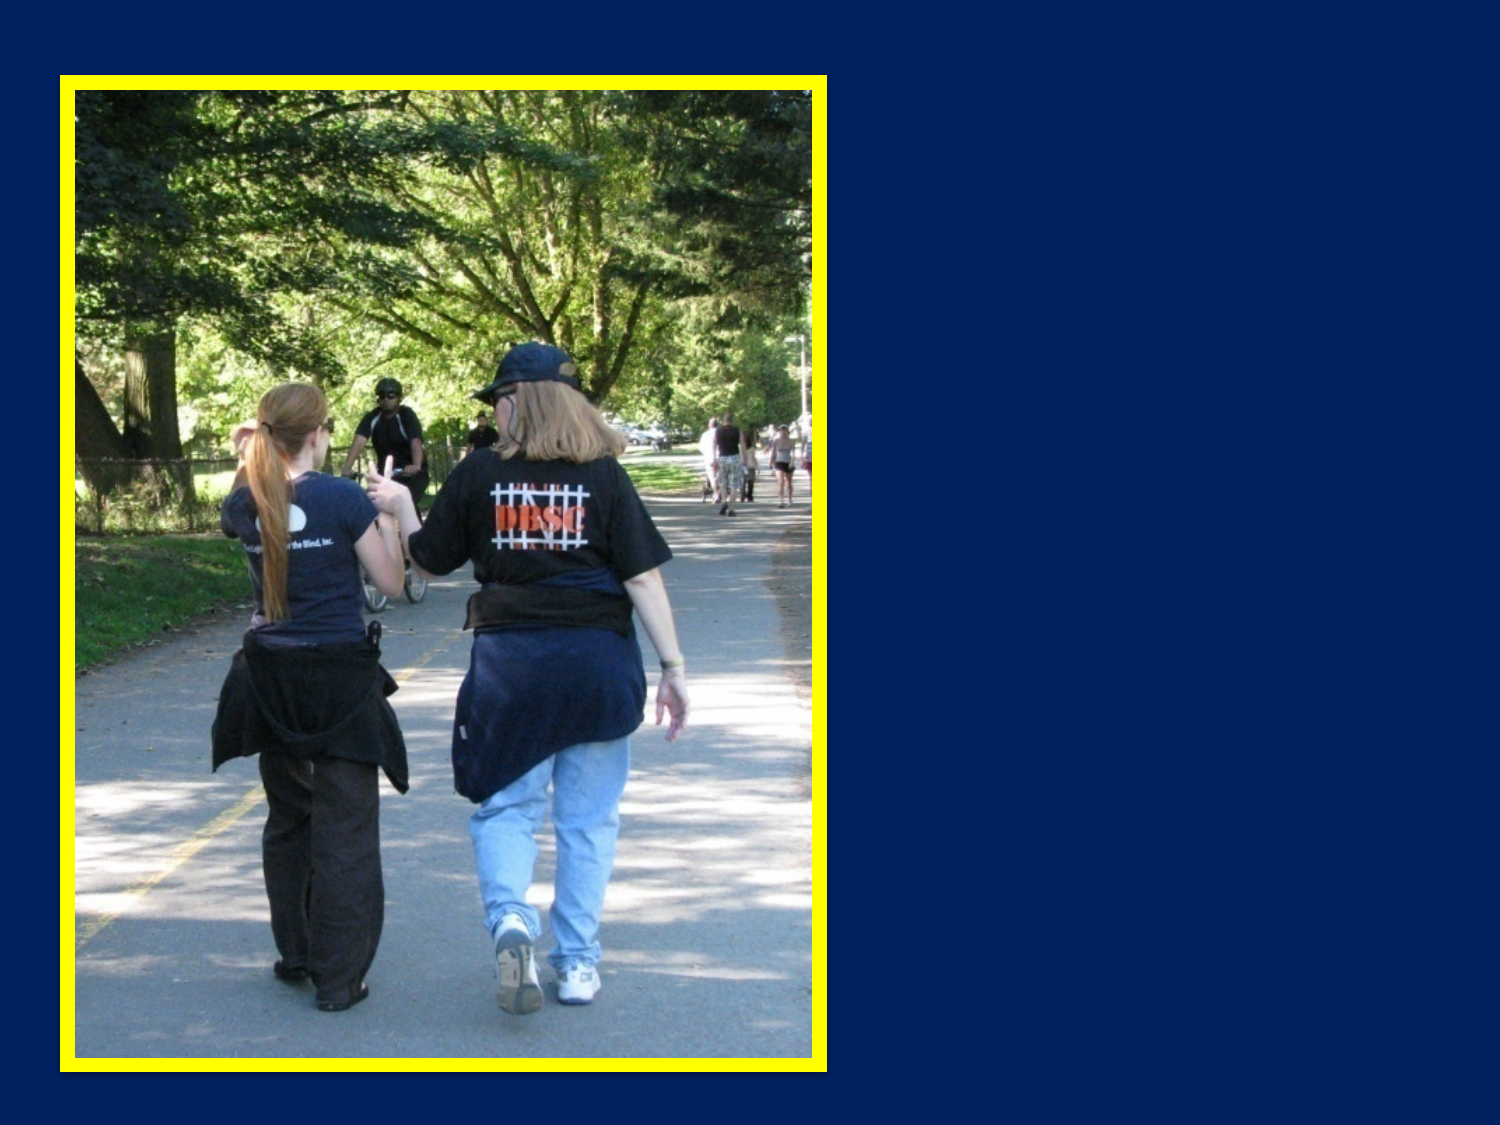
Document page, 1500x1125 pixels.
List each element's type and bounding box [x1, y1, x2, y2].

picture [74, 89, 813, 1058]
